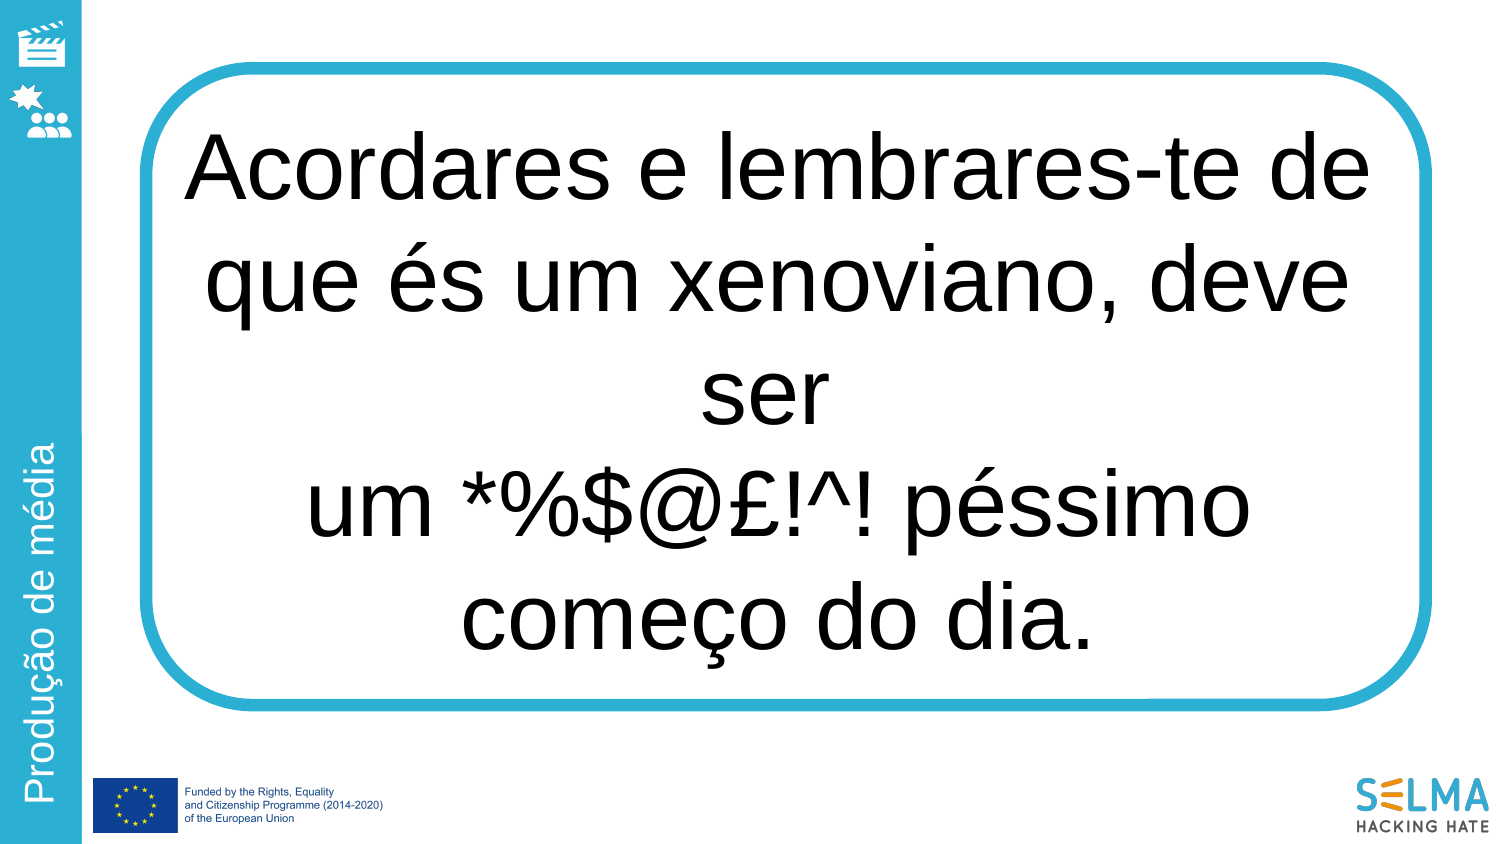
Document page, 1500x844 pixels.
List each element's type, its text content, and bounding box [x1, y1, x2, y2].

text_box [1419, 137, 1426, 636]
picture [1357, 778, 1489, 833]
list Acordares e lembrares-te de que és um xenoviano, deve ser um *%$@£!^! péssimo começo do dia. [139, 75, 1419, 698]
picture [0, 0, 82, 433]
text_box [215, 68, 1357, 75]
picture [93, 778, 383, 833]
text_box [214, 698, 1358, 706]
